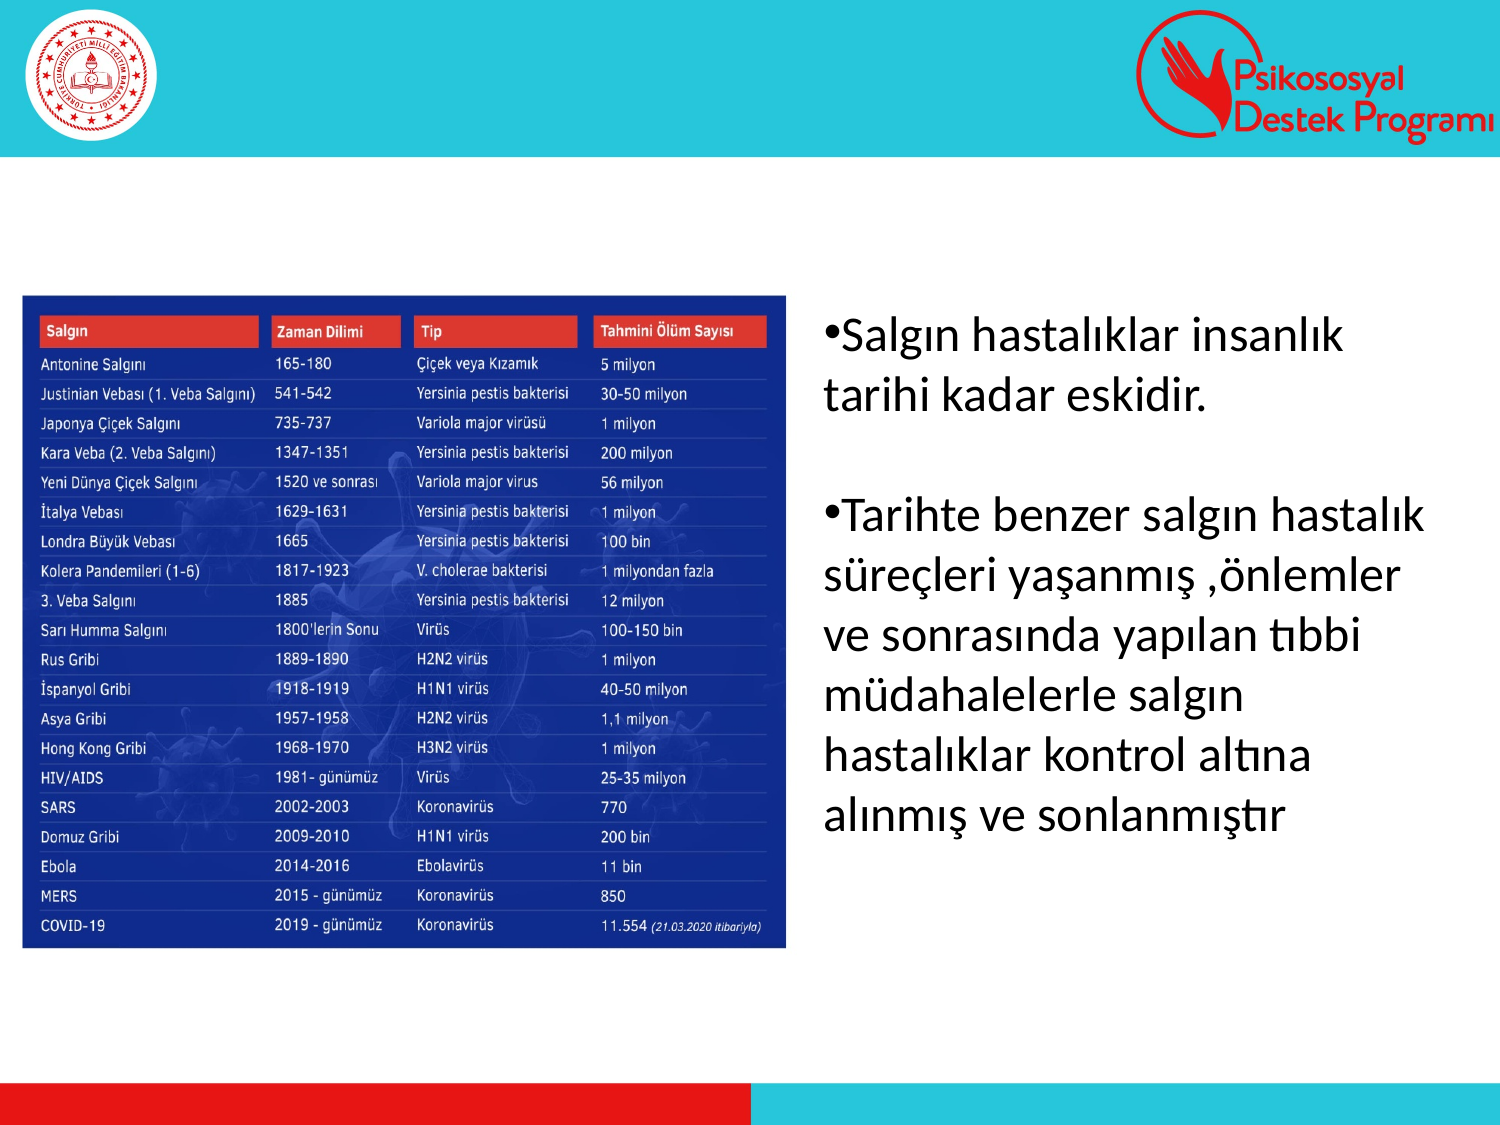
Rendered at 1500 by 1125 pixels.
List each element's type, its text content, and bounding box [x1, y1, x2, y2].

text_box Salgın hastalıklar insanlık tarihi kadar eskidir. Tarihte benzer salgın hastalık süreçleri yaşanmış ,önlemler ve sonrasında yapılan tıbbi müdahalelerle salgın hastalıklar kontrol altına alınmış ve sonlanmıştır [810, 294, 1471, 849]
picture [0, 0, 1500, 1125]
